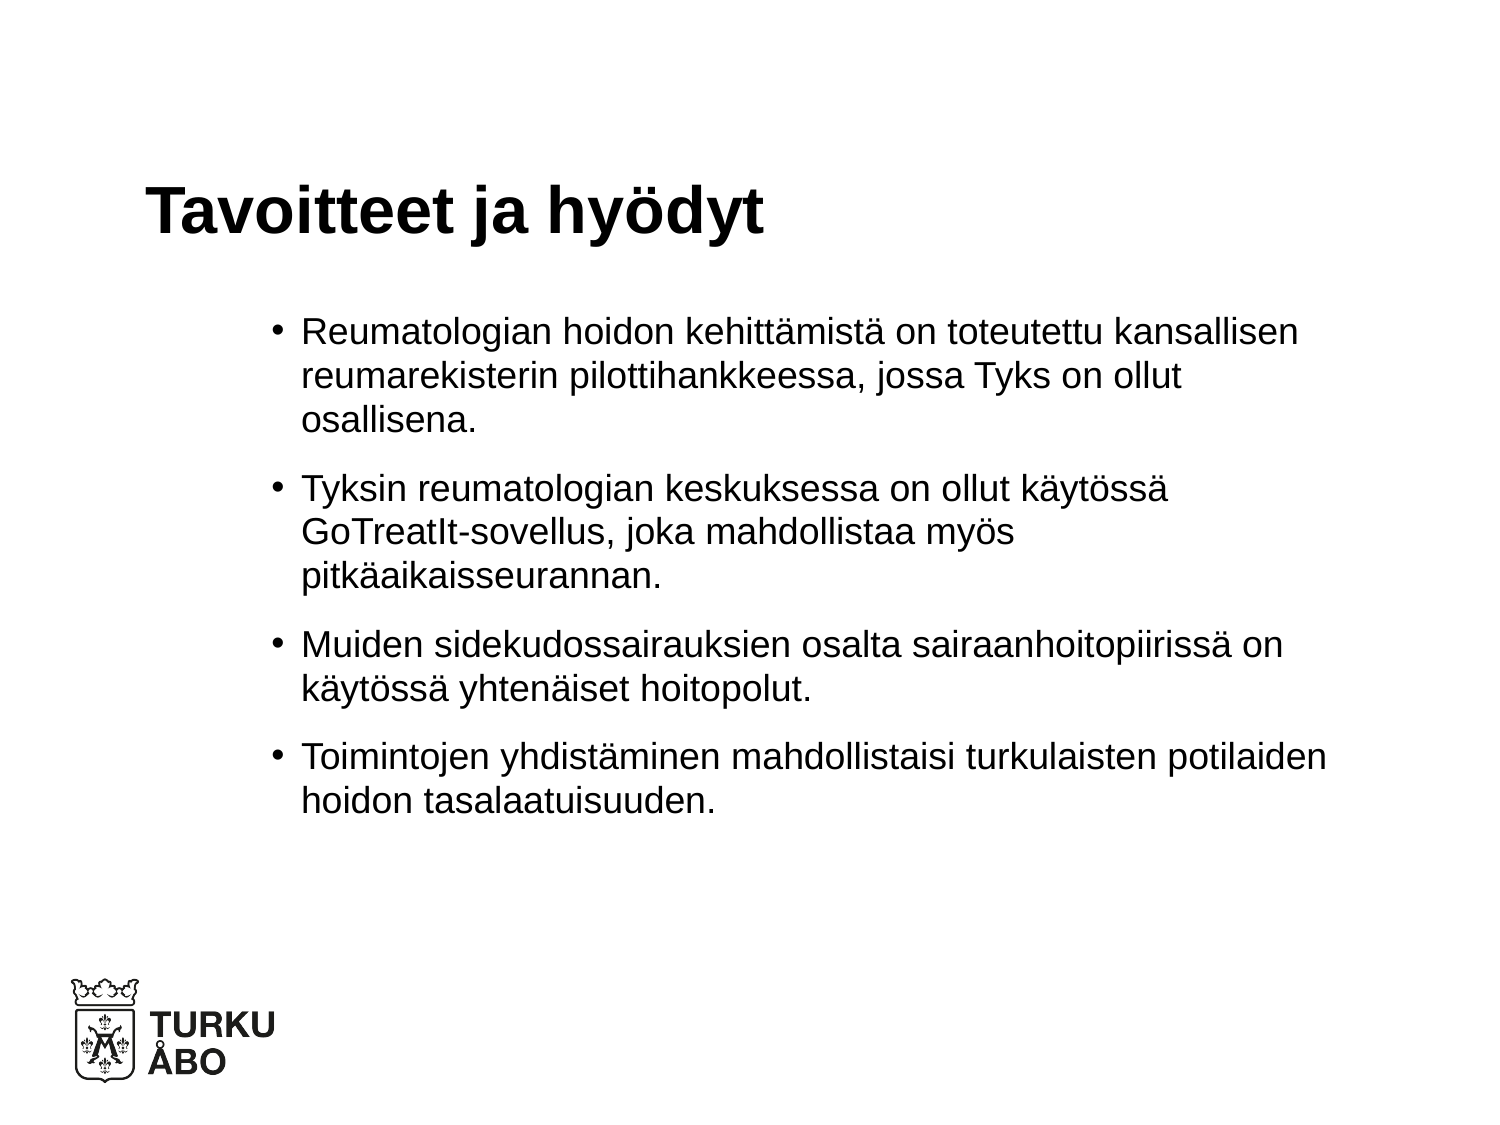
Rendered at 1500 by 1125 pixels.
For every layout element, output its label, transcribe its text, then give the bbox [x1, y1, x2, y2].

list Reumatologian hoidon kehittämistä on toteutettu kansallisen reumarekisterin pilottihankkeessa, jossa Tyks on ollut osallisena. Tyksin reumatologian keskuksessa on ollut käytössä GoTreatIt-sovellus, joka mahdollistaa myös pitkäaikaisseurannan. Muiden sidekudossairauksien osalta sairaanhoitopiirissä on käytössä yhtenäiset hoitopolut. Toimintojen yhdistäminen mahdollistaisi turkulaisten potilaiden hoidon tasalaatuisuuden. [256, 301, 1362, 967]
picture [70, 977, 275, 1084]
title Tavoitteet ja hyödyt [145, 83, 1362, 247]
